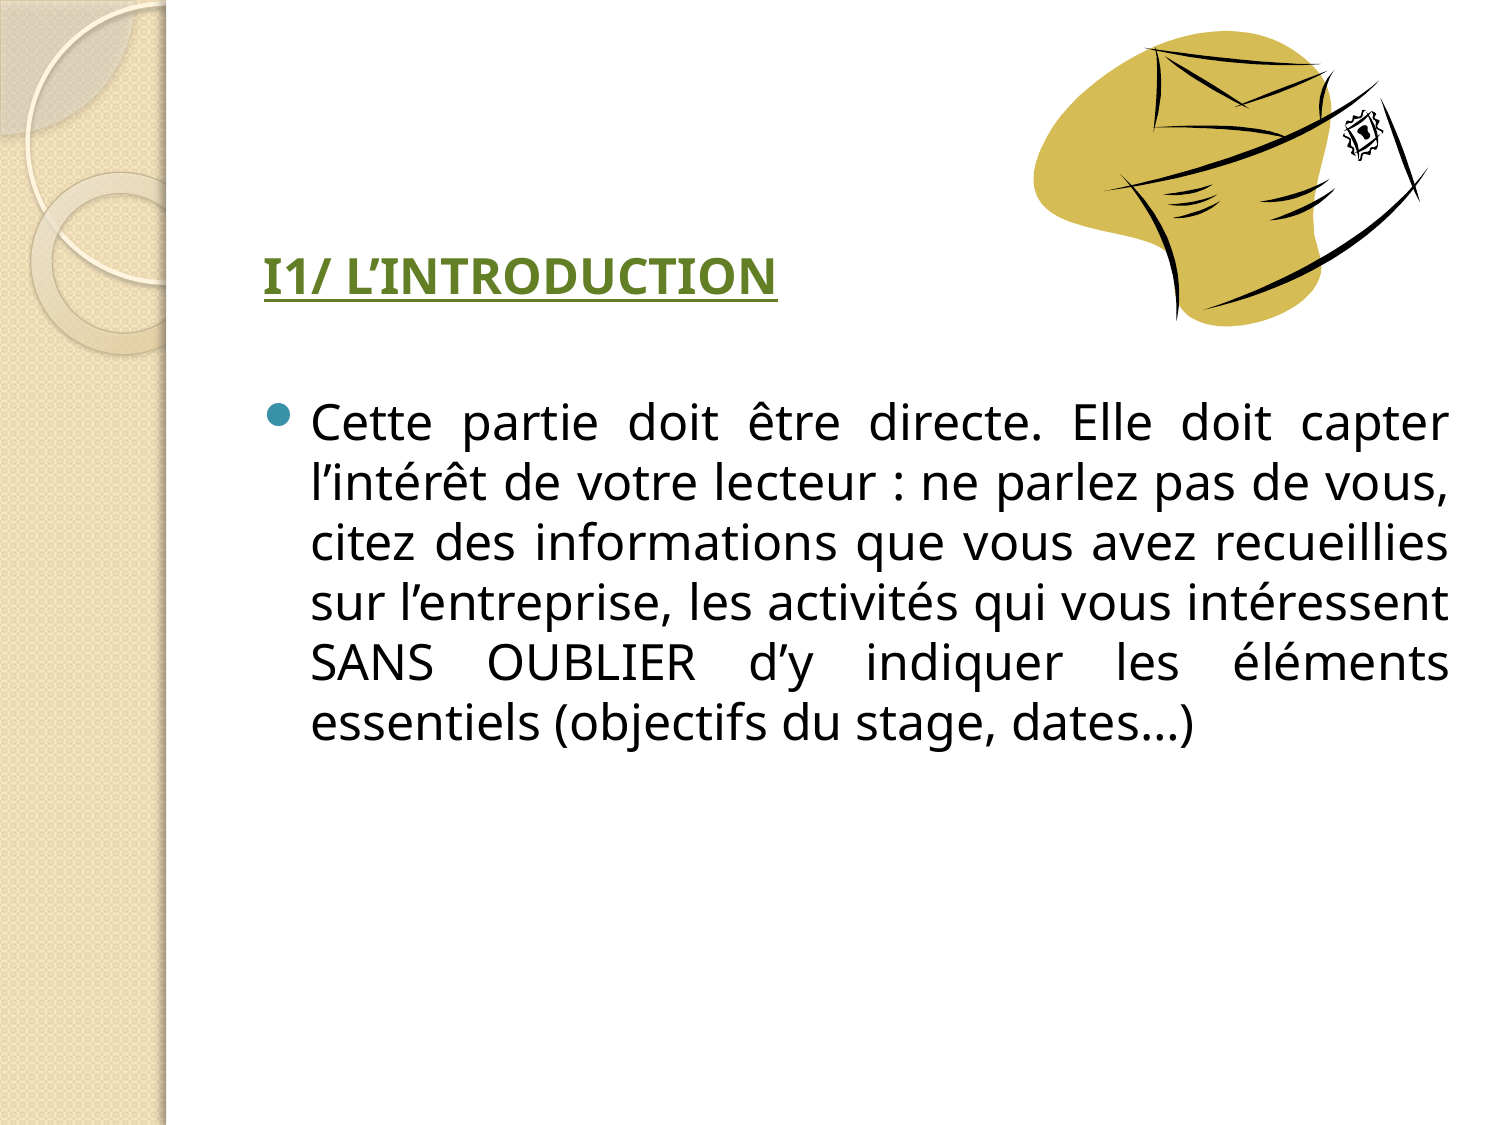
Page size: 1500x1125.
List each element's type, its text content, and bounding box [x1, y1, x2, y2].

list I1/ L’INTRODUCTION Cette partie doit être directe. Elle doit capter l’intérêt de votre lecteur : ne parlez pas de vous, citez des informations que vous avez recueillies sur l’entreprise, les activités qui vous intéressent SANS OUBLIER d’y indiquer les éléments essentiels (objectifs du stage, dates…) [235, 237, 1466, 1025]
picture [1033, 30, 1429, 327]
